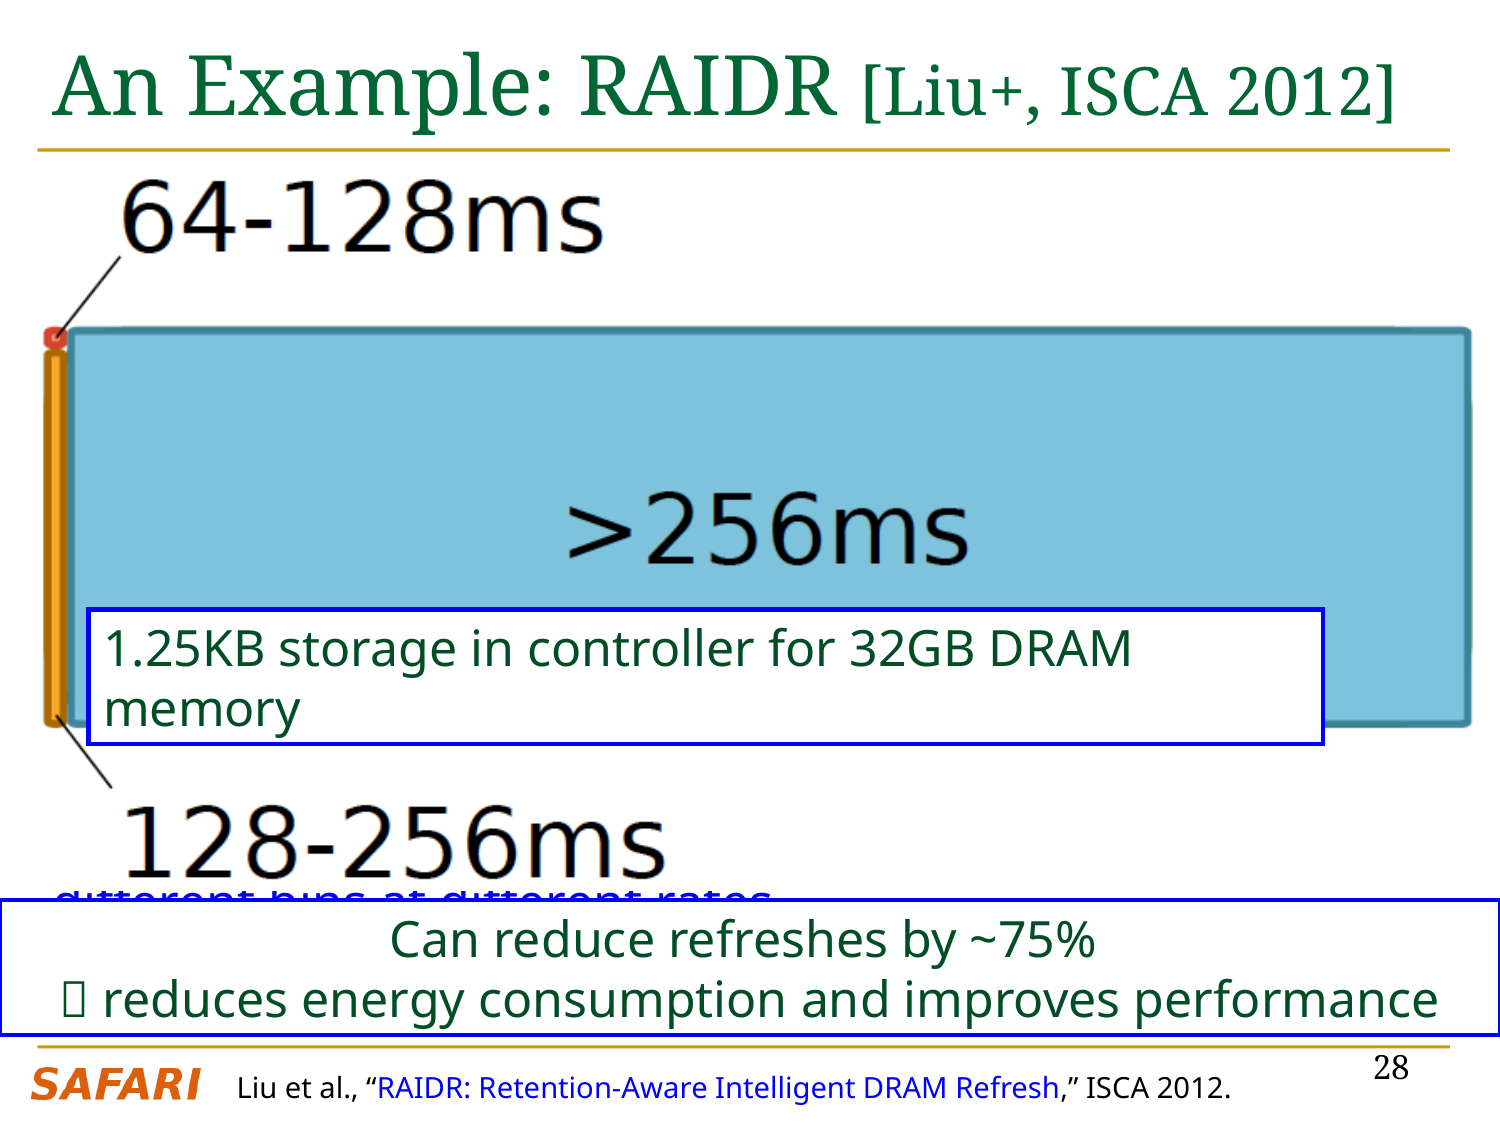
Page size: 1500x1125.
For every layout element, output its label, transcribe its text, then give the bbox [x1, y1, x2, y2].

text_box Can reduce refreshes by ~75%  reduces energy consumption and improves performance [0, 899, 1500, 1035]
text_box Liu et al., “RAIDR: Retention-Aware Intelligent DRAM Refresh,” ISCA 2012. [221, 1062, 1500, 1112]
slide_number 28 [1074, 1035, 1426, 1062]
title An Example: RAIDR [Liu+, ISCA 2012] [37, 24, 1450, 171]
picture [29, 1058, 207, 1110]
picture [0, 172, 1500, 891]
